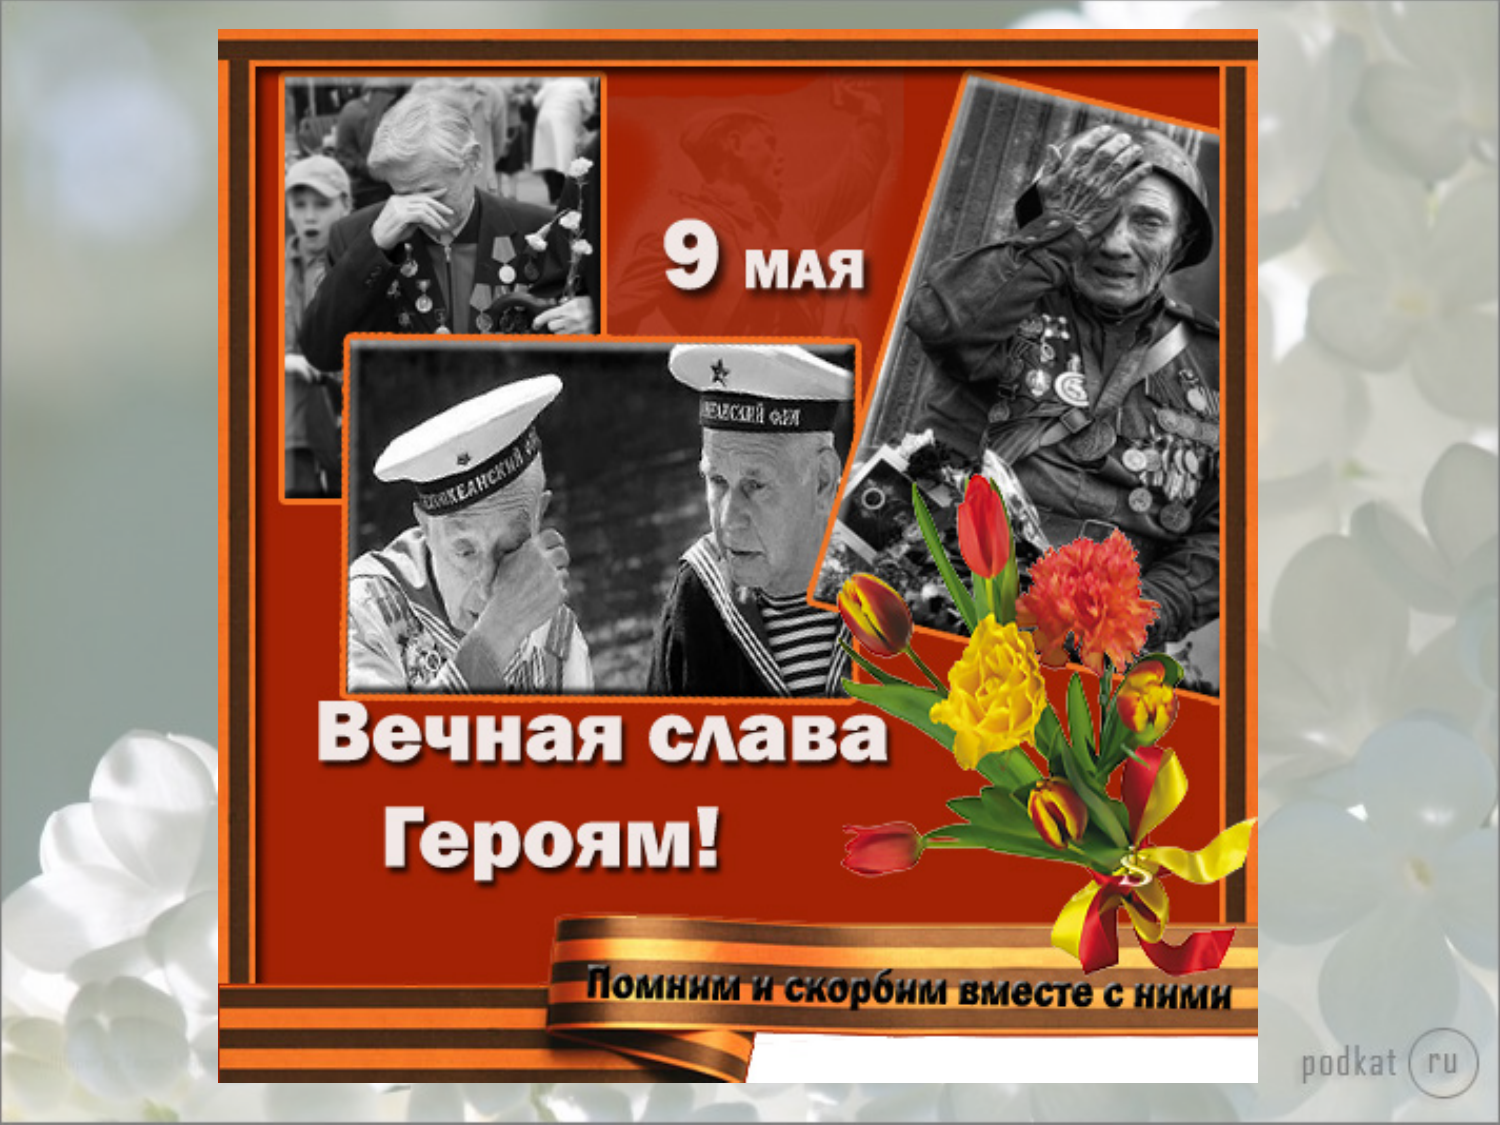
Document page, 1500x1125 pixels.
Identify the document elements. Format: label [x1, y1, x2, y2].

picture [218, 29, 1259, 1083]
